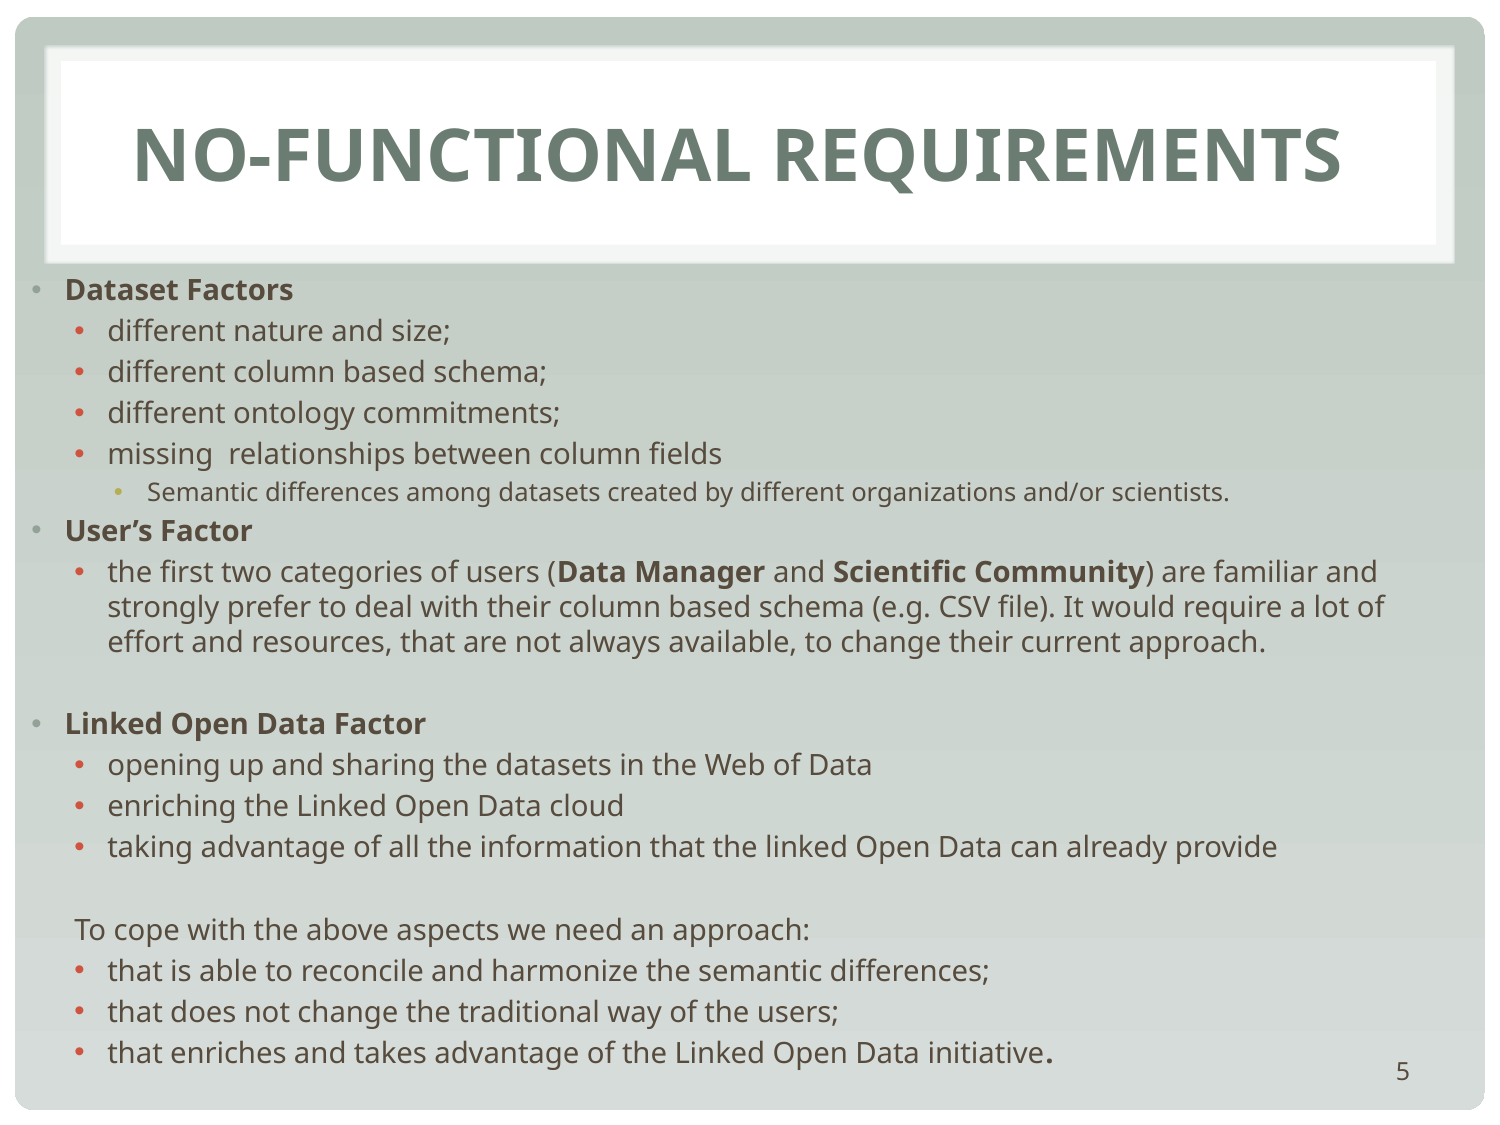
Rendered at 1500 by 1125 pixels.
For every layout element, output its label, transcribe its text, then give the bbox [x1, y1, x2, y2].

slide_number 5 [1074, 1042, 1425, 1103]
list Dataset Factors different nature and size; different column based schema; different ontology commitments; missing relationships between column fields Semantic differences among datasets created by different organizations and/or scientists. User’s Factor the first two categories of users (Data Manager and Scientific Community) are familiar and strongly prefer to deal with their column based schema (e.g. CSV file). It would require a lot of effort and resources, that are not always available, to change their current approach. Linked Open Data Factor opening up and sharing the datasets in the Web of Data enriching the Linked Open Data cloud taking advantage of all the information that the linked Open Data can already provide To cope with the above aspects we need an approach: that is able to reconcile and harmonize the semantic differences; that does not change the traditional way of the users; that enriches and takes advantage of the Linked Open Data initiative. [0, 245, 1478, 1094]
title No-Functional Requirements [69, 66, 1425, 238]
